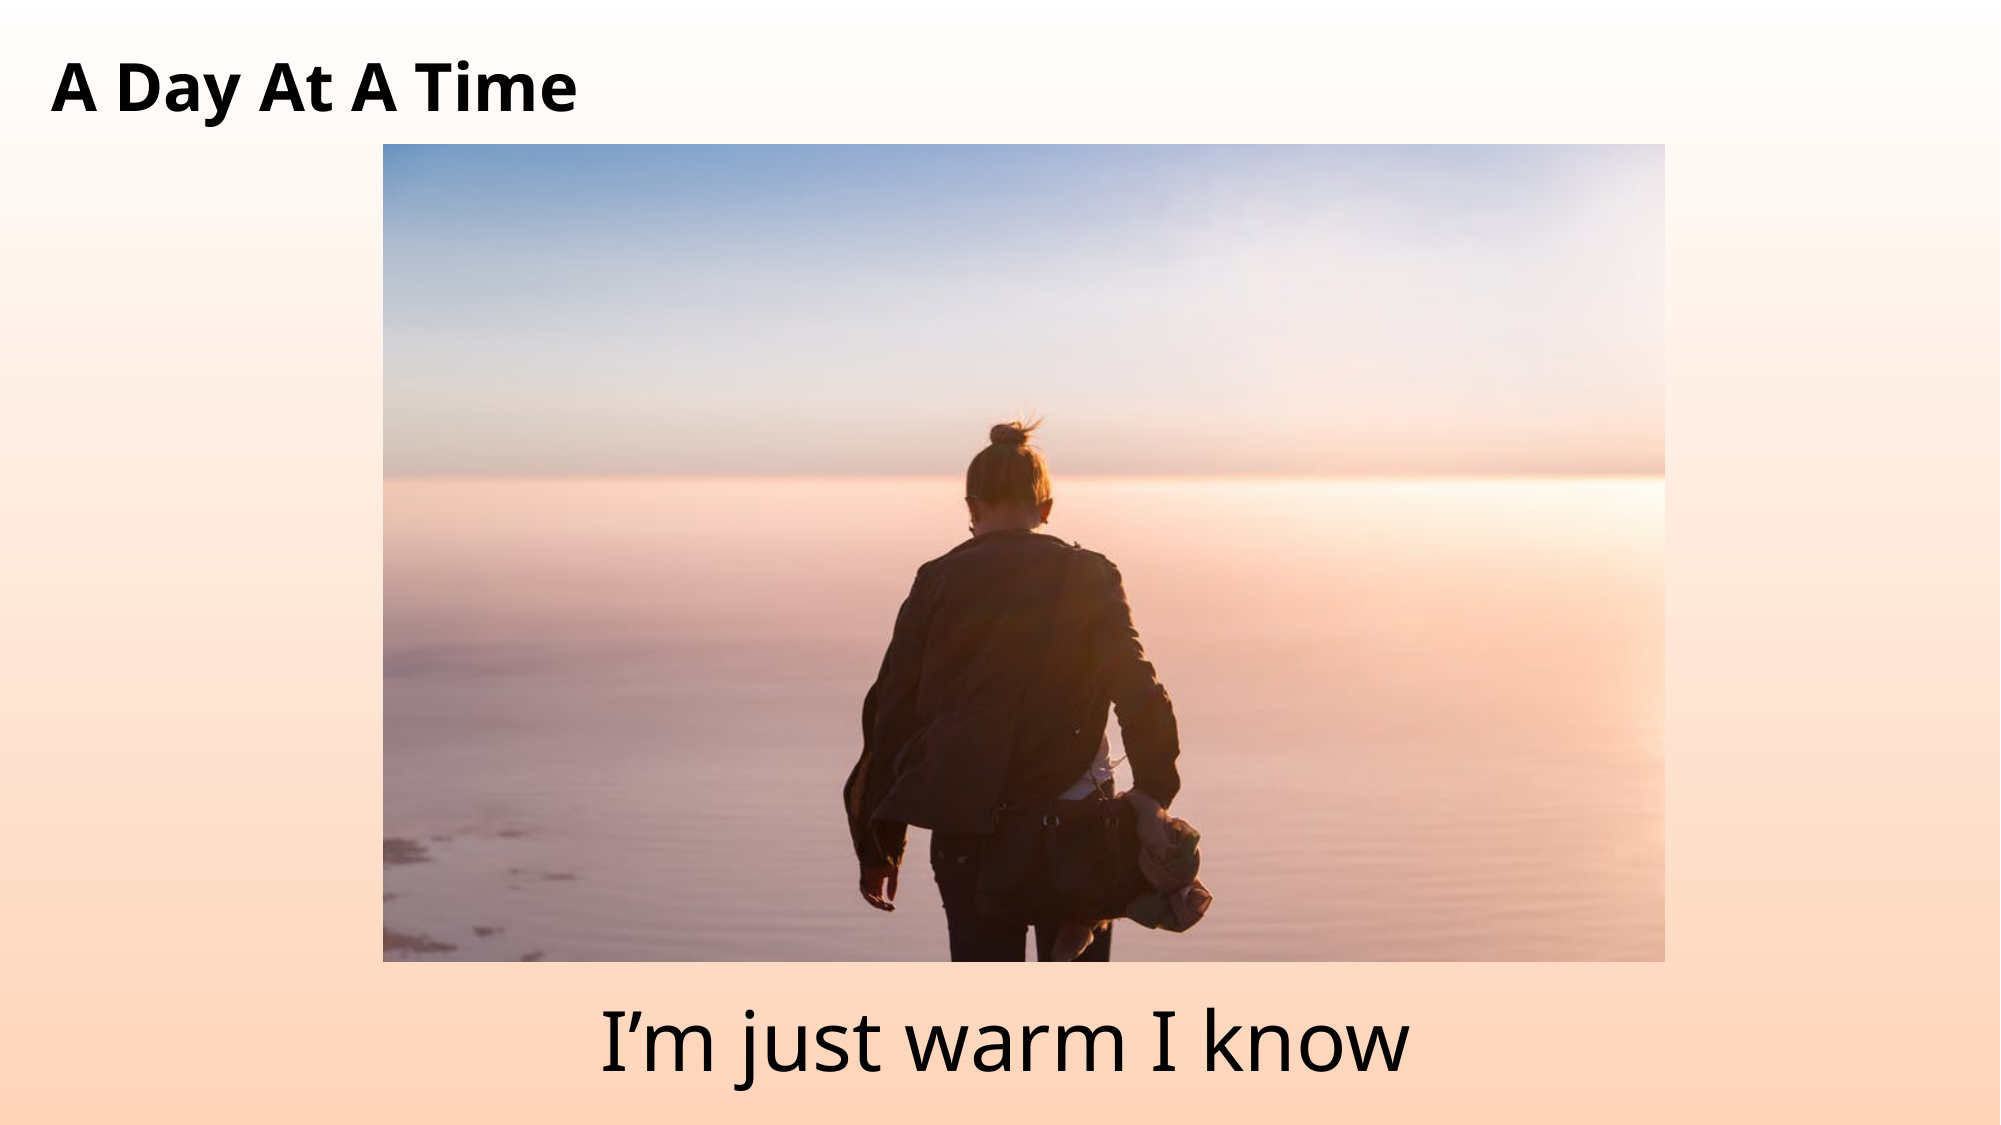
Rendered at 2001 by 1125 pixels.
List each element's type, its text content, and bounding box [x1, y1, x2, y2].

text_box I’m just warm I know [585, 980, 1533, 1096]
picture [383, 144, 1665, 962]
text_box A Day At A Time [36, 37, 1627, 133]
